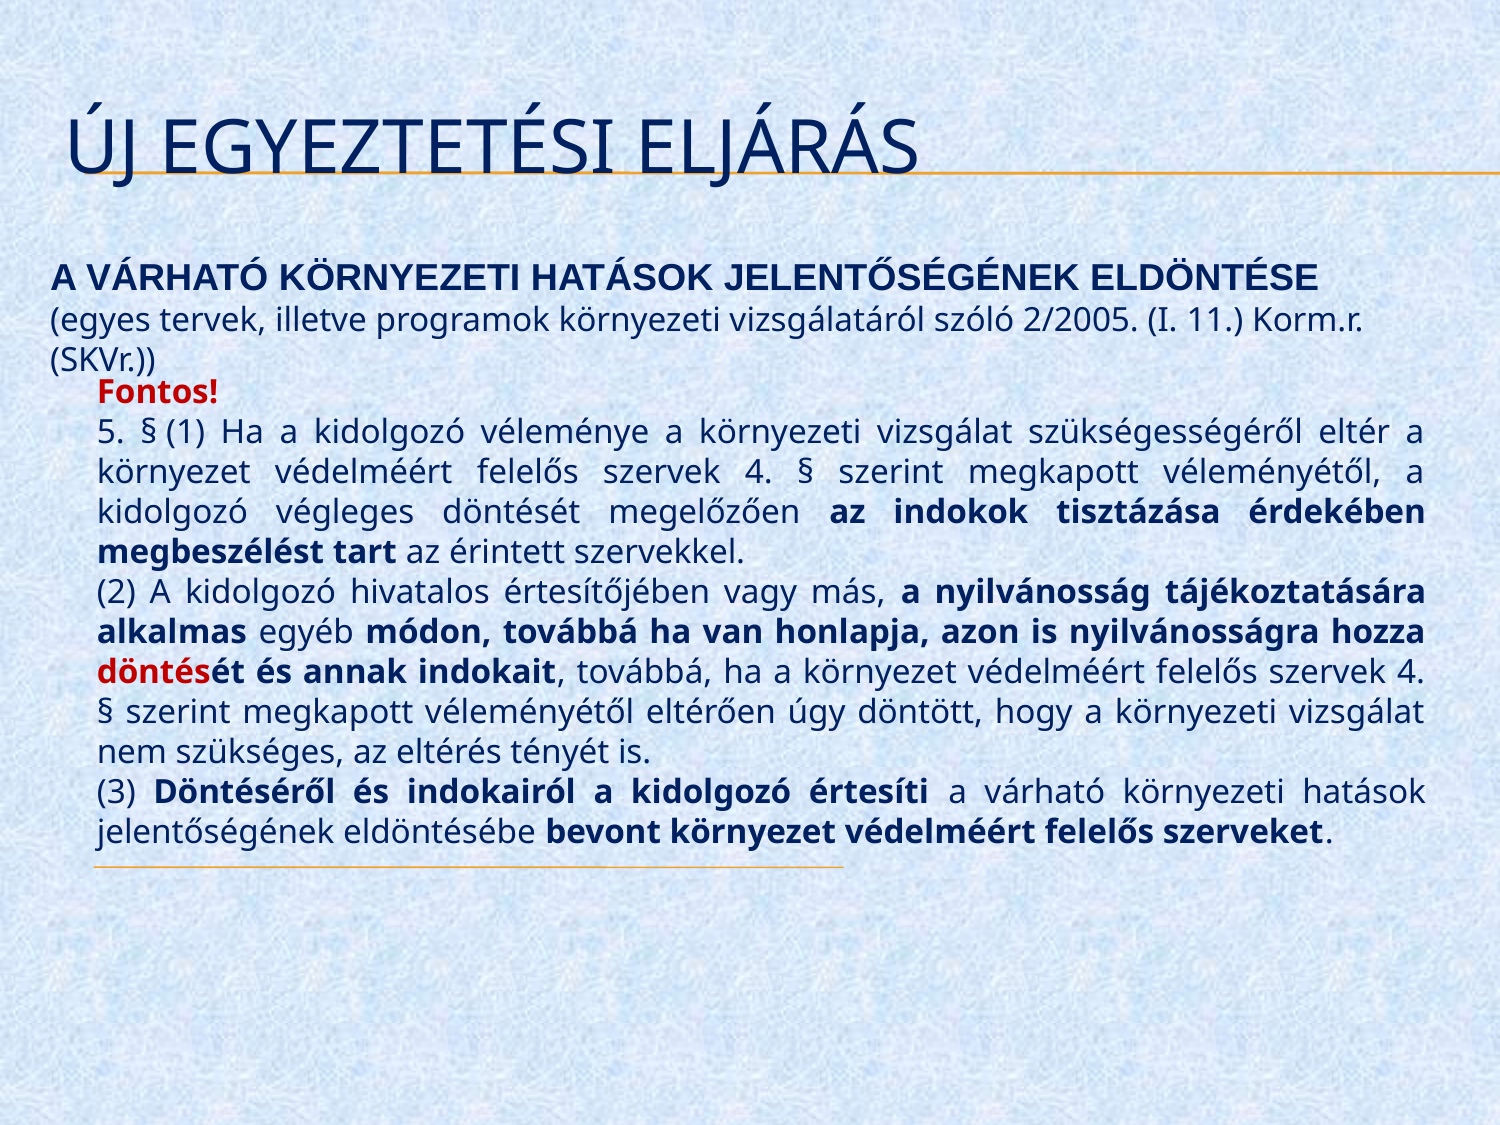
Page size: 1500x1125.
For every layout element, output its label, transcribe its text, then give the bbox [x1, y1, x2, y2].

title ÚJ EGYEZTETÉSI ELJÁRÁS [50, 75, 1475, 213]
text_box Fontos! 5. § (1) Ha a kidolgozó véleménye a környezeti vizsgálat szükségességéről eltér a környezet védelméért felelős szervek 4. § szerint megkapott véleményétől, a kidolgozó végleges döntését megelőzően az indokok tisztázása érdekében megbeszélést tart az érintett szervekkel. (2) A kidolgozó hivatalos értesítőjében vagy más, a nyilvánosság tájékoztatására alkalmas egyéb módon, továbbá ha van honlapja, azon is nyilvánosságra hozza döntését és annak indokait, továbbá, ha a környezet védelméért felelős szervek 4. § szerint megkapott véleményétől eltérően úgy döntött, hogy a környezeti vizsgálat nem szükséges, az eltérés tényét is. (3) Döntéséről és indokairól a kidolgozó értesíti a várható környezeti hatások jelentőségének eldöntésébe bevont környezet védelméért felelős szerveket. [82, 363, 1442, 715]
picture [0, 0, 1500, 1125]
text_box A VÁRHATÓ KÖRNYEZETI HATÁSOK JELENTŐSÉGÉNEK ELDÖNTÉSE (egyes tervek, illetve programok környezeti vizsgálatáról szóló 2/2005. (I. 11.) Korm.r. (SKVr.)) [35, 246, 1454, 399]
